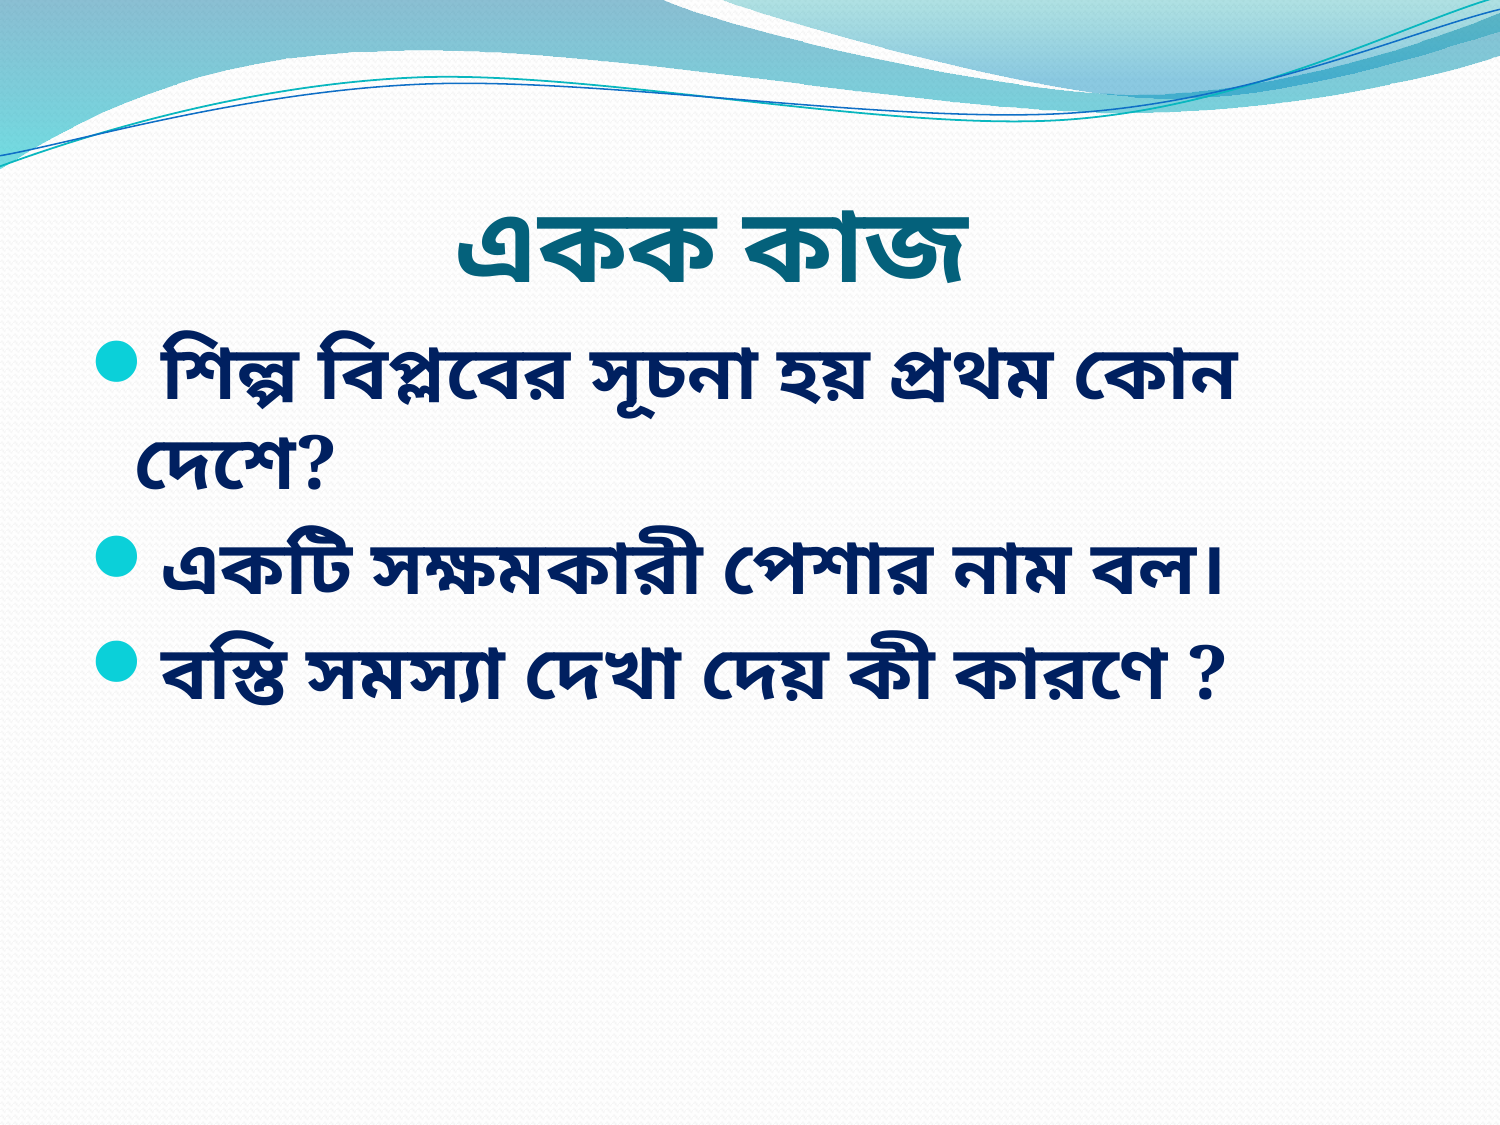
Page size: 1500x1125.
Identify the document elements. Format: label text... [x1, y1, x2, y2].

title একক কাজ [174, 115, 1250, 303]
list শিল্প বিপ্লবের সূচনা হয় প্রথম কোন দেশে? একটি সক্ষমকারী পেশার নাম বল। বস্তি সমস্যা দেখা দেয় কী কারণে ? [75, 317, 1425, 1038]
